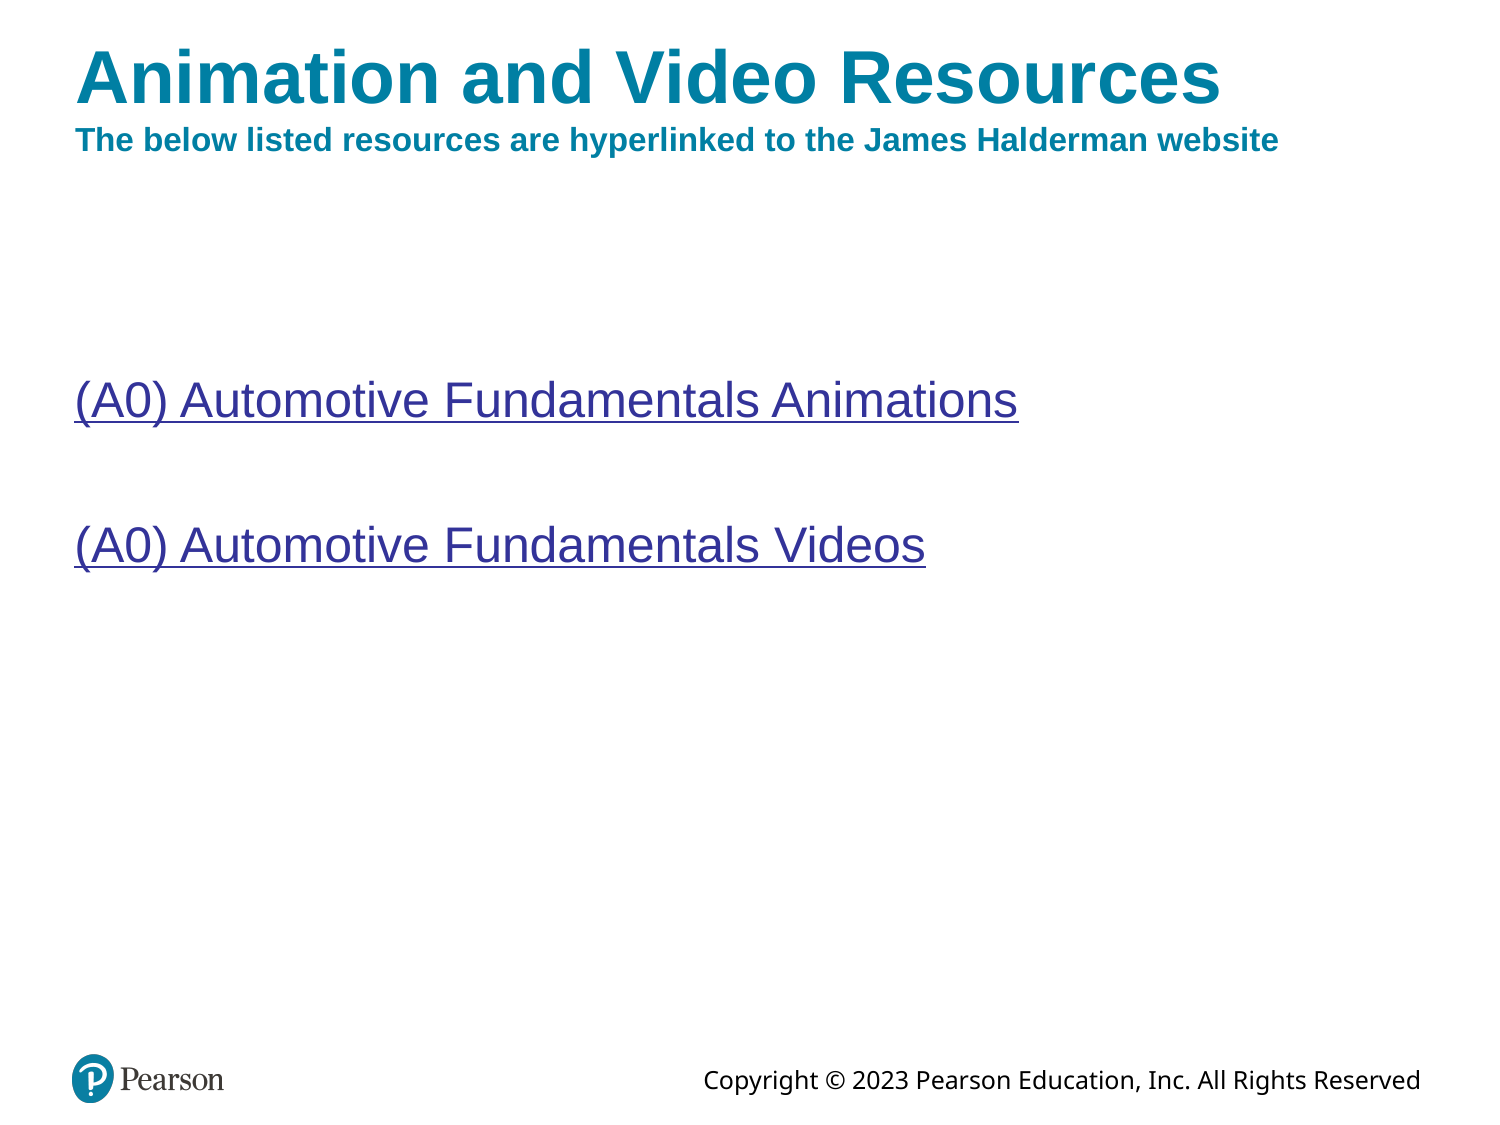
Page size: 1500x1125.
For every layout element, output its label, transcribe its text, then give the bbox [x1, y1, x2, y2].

picture [72, 1089, 83, 1103]
picture [80, 1064, 106, 1089]
picture [98, 1054, 224, 1103]
list (A0) Automotive Fundamentals Animations (A0) Automotive Fundamentals Videos [74, 184, 1425, 829]
picture [72, 1054, 88, 1071]
title Animation and Video Resources The below listed resources are hyperlinked to the James Halderman website [75, 0, 1425, 184]
